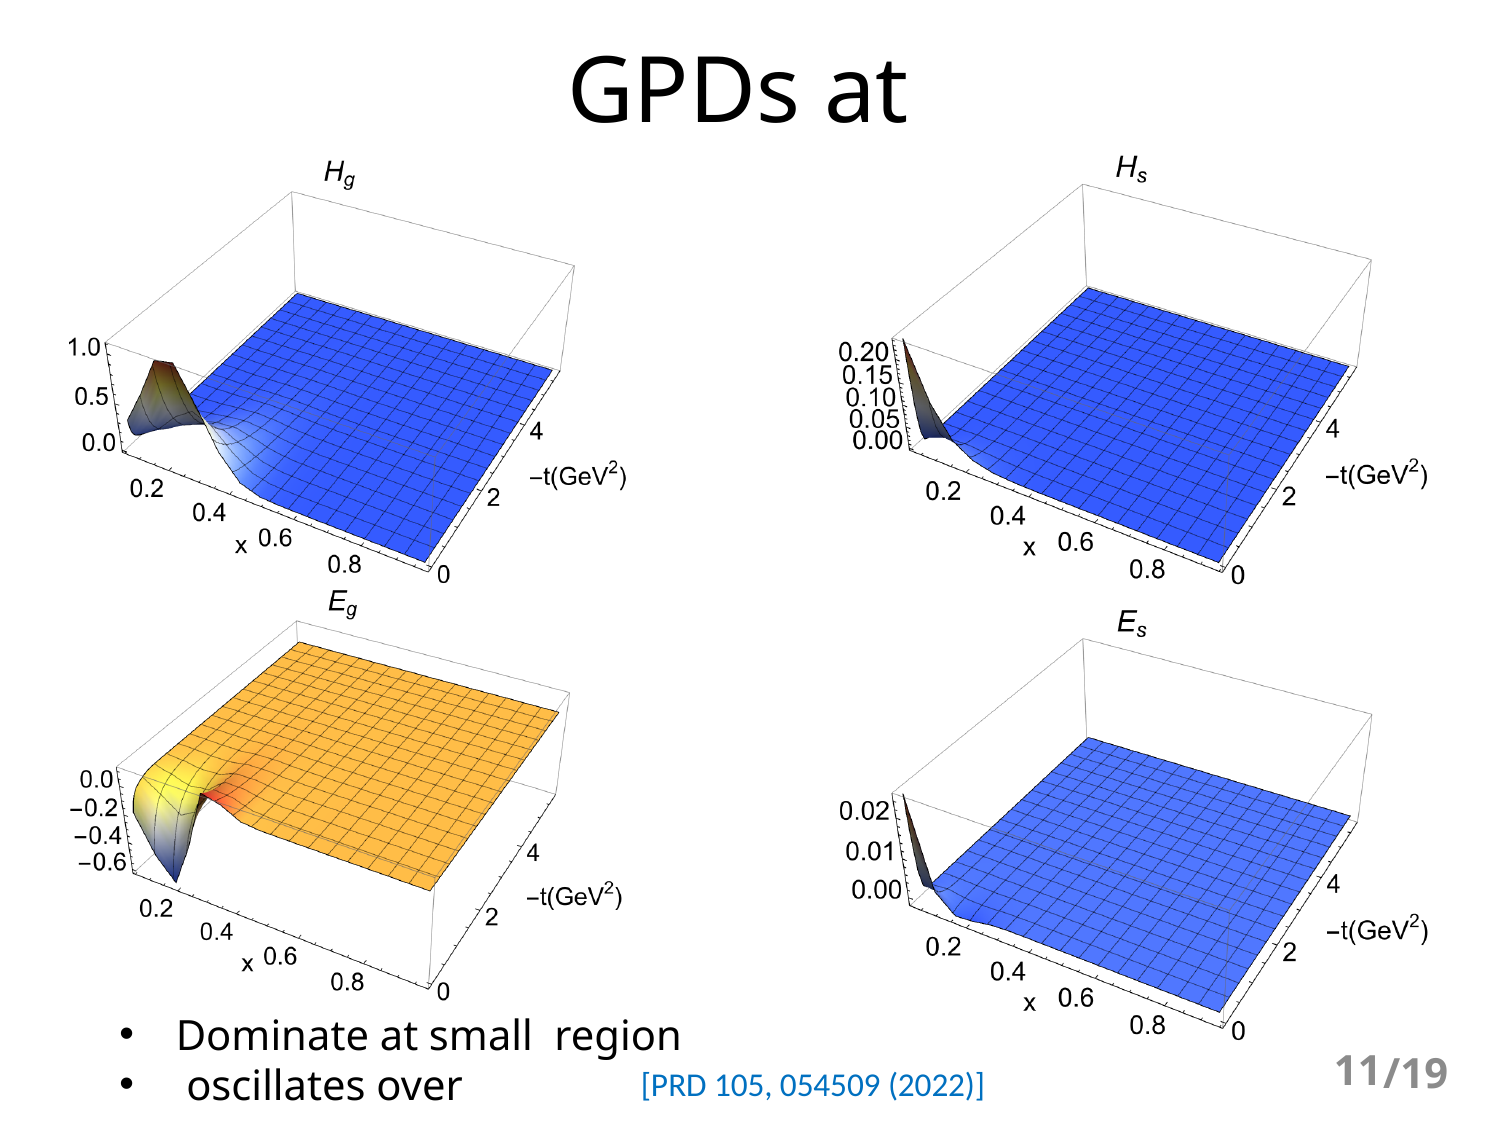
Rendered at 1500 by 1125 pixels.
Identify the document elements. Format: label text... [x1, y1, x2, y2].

text_box [PRD 105, 054509 (2022)] [626, 1055, 1001, 1111]
picture [837, 151, 1431, 587]
slide_number 11 [1059, 1043, 1397, 1103]
picture [66, 156, 632, 1007]
picture [837, 603, 1431, 1043]
